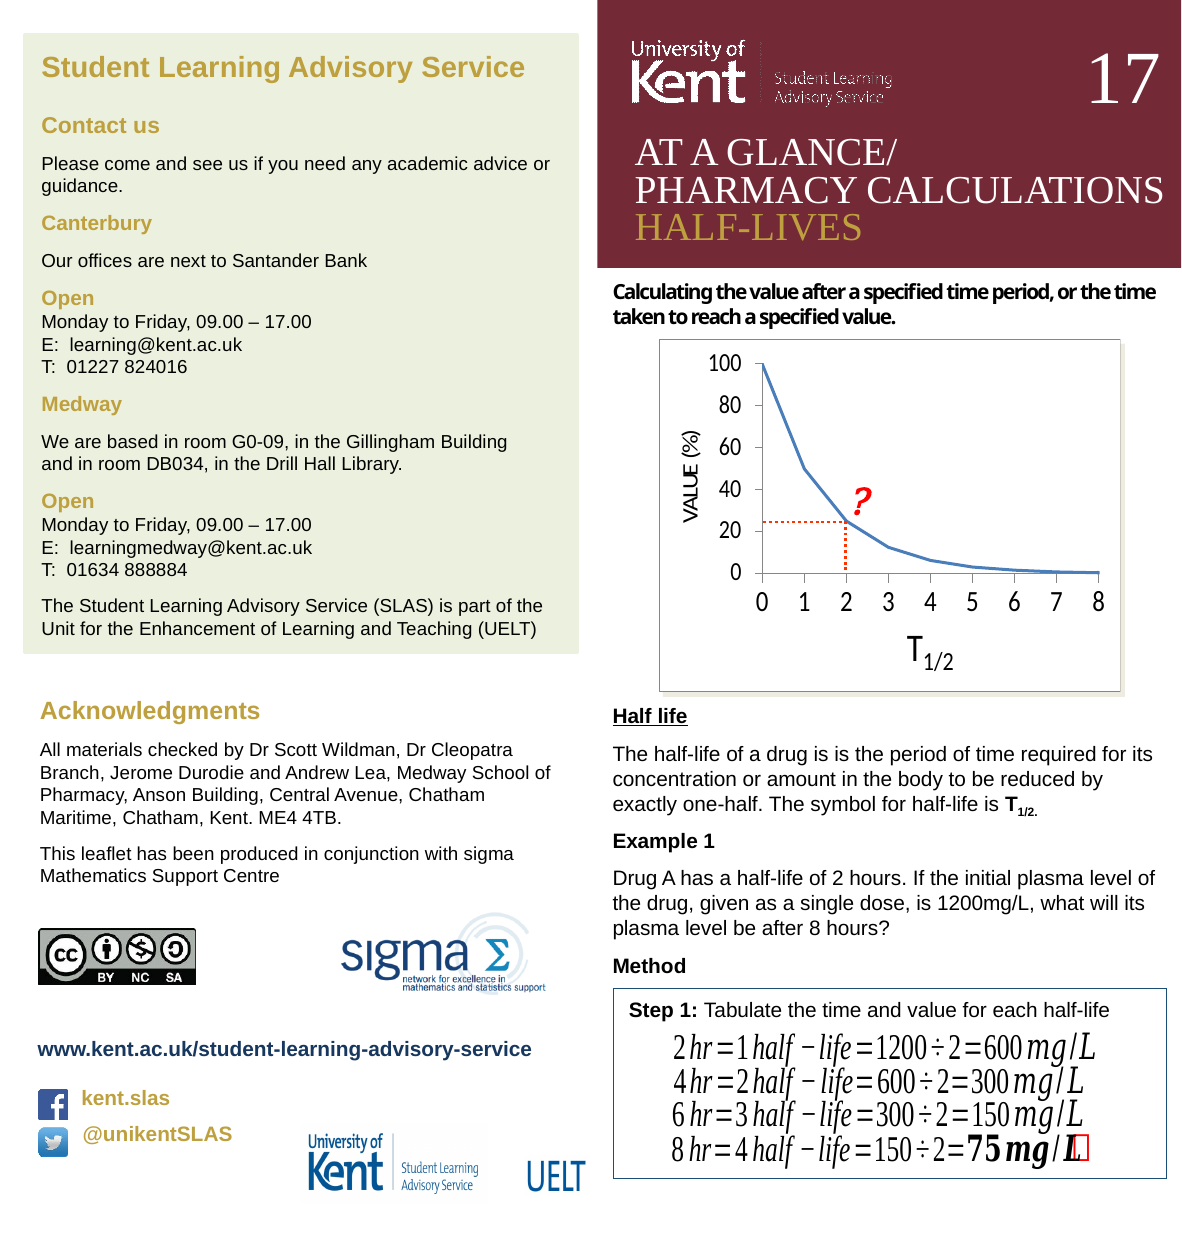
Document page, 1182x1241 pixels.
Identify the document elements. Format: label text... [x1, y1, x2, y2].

picture [299, 1122, 590, 1204]
text_box Calculating the value after a specified time period, or the time taken to reach a specified value. [597, 270, 1182, 336]
picture [38, 1126, 68, 1158]
text_box  [1054, 1116, 1108, 1177]
picture [618, 28, 908, 118]
text_box Step 1: Tabulate the time and value for each half-life [613, 988, 1167, 1179]
text_box Student Learning Advisory Service Contact us Please come and see us if you need any academic advice or guidance. Canterbury Our offices are next to Santander Bank Open Monday to Friday, 09.00 – 17.00 E: learning@kent.ac.uk T: 01227 824016 Medway We are based in room G0-09, in the Gillingham Building and in room DB034, in the Drill Hall Library. Open Monday to Friday, 09.00 – 17.00 E: learningmedway@kent.ac.uk T: 01634 888884 The Student Learning Advisory Service (SLAS) is part of the Unit for the Enhancement of Learning and Teaching (UELT) [23, 33, 579, 654]
text_box Example 1 Drug A has a half-life of 2 hours. If the initial plasma level of the drug, given as a single dose, is 1200mg/L, what will its plasma level be after 8 hours? Method [597, 819, 1182, 985]
text_box Half life The half-life of a drug is is the period of time required for its concentration or amount in the body to be reduced by exactly one-half. The symbol for half-life is T1/2. [597, 695, 1182, 819]
picture [341, 912, 548, 995]
text_box Acknowledgments All materials checked by Dr Scott Wildman, Dr Cleopatra Branch, Jerome Durodie and Andrew Lea, Medway School of Pharmacy, Anson Building, Central Avenue, Chatham Maritime, Chatham, Kent. ME4 4TB. This leaflet has been produced in conjunction with sigma Mathematics Support Centre [23, 686, 581, 895]
text_box kent.slas [65, 1076, 187, 1112]
picture [38, 1089, 68, 1121]
picture [38, 928, 196, 986]
text_box www.kent.ac.uk/student-learning-advisory-service [21, 1027, 549, 1070]
text_box [595, 0, 1182, 268]
text_box @unikentSLAS [69, 1112, 249, 1154]
picture [658, 339, 1121, 693]
text_box 17 [1070, 21, 1182, 126]
